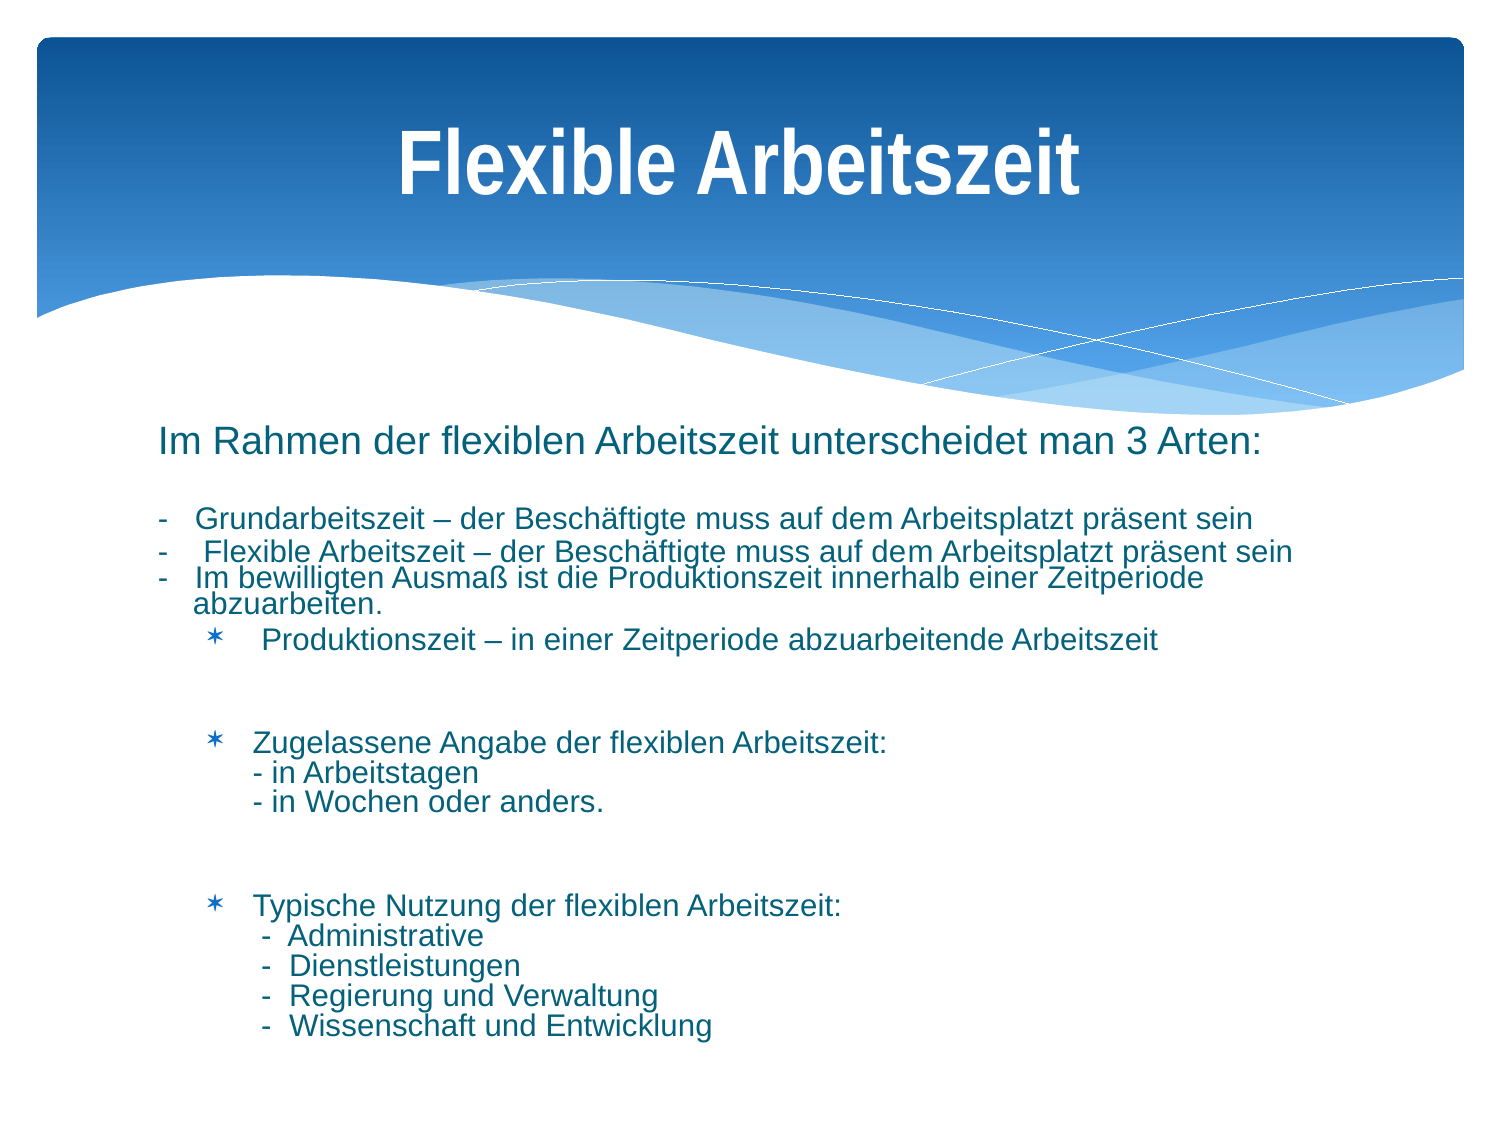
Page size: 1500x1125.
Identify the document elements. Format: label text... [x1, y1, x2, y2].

list Im Rahmen der flexiblen Arbeitszeit unterscheidet man 3 Arten: - Grundarbeitszeit – der Beschäftigte muss auf dem Arbeitsplatzt präsent sein - Flexible Arbeitszeit – der Beschäftigte muss auf dem Arbeitsplatzt präsent sein - Im bewilligten Ausmaß ist die Produktionszeit innerhalb einer Zeitperiode abzuarbeiten. Produktionszeit – in einer Zeitperiode abzuarbeitende Arbeitszeit Zugelassene Angabe der flexiblen Arbeitszeit: - in Arbeitstagen - in Wochen oder anders. Typische Nutzung der flexiblen Arbeitszeit: - Administrative - Dienstleistungen - Regierung und Verwaltung - Wissenschaft und Entwicklung [142, 420, 1359, 1006]
title Flexible Arbeitszeit [74, 55, 1426, 262]
